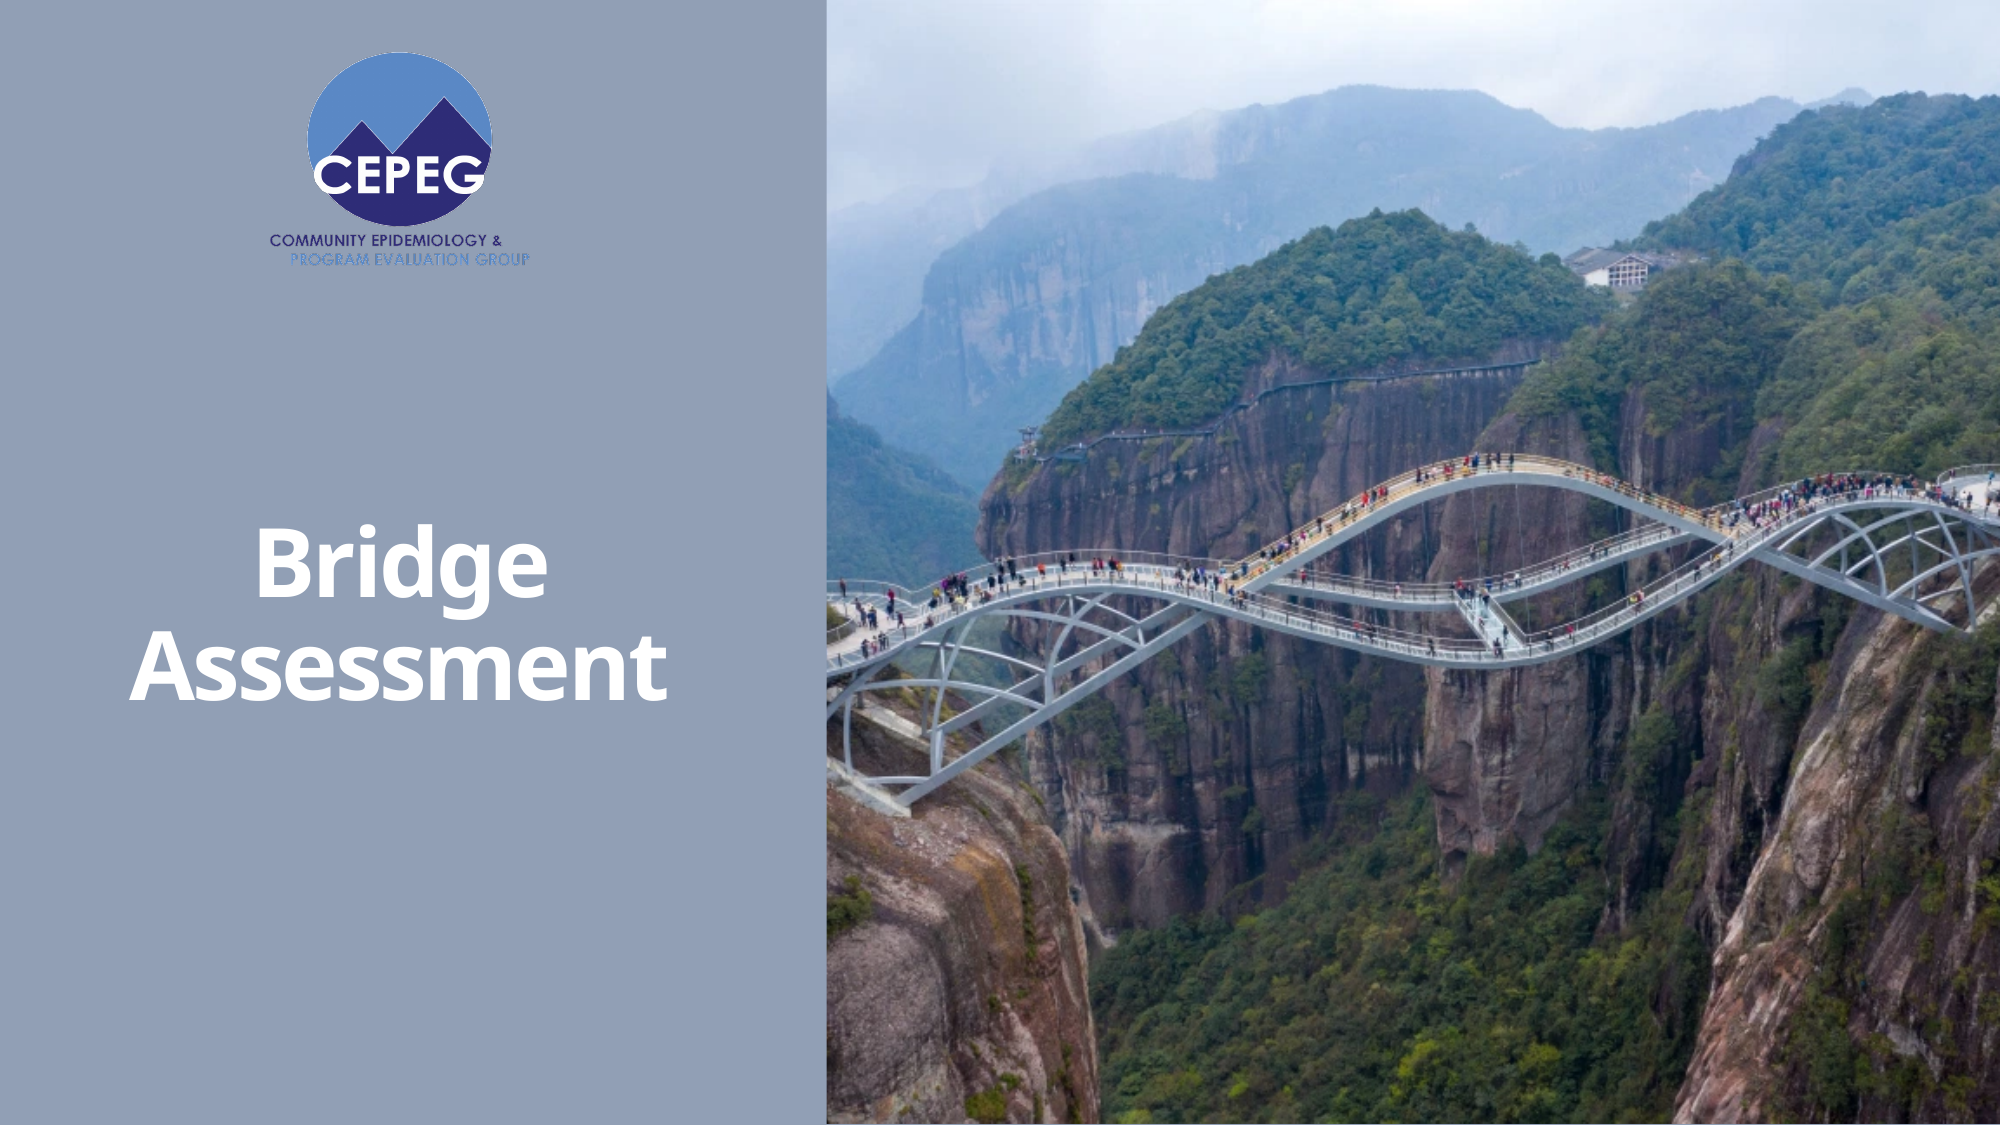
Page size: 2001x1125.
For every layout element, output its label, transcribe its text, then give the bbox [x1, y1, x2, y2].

picture [269, 52, 530, 270]
title Bridge Assessment [23, 307, 776, 729]
picture [826, 0, 2000, 1124]
